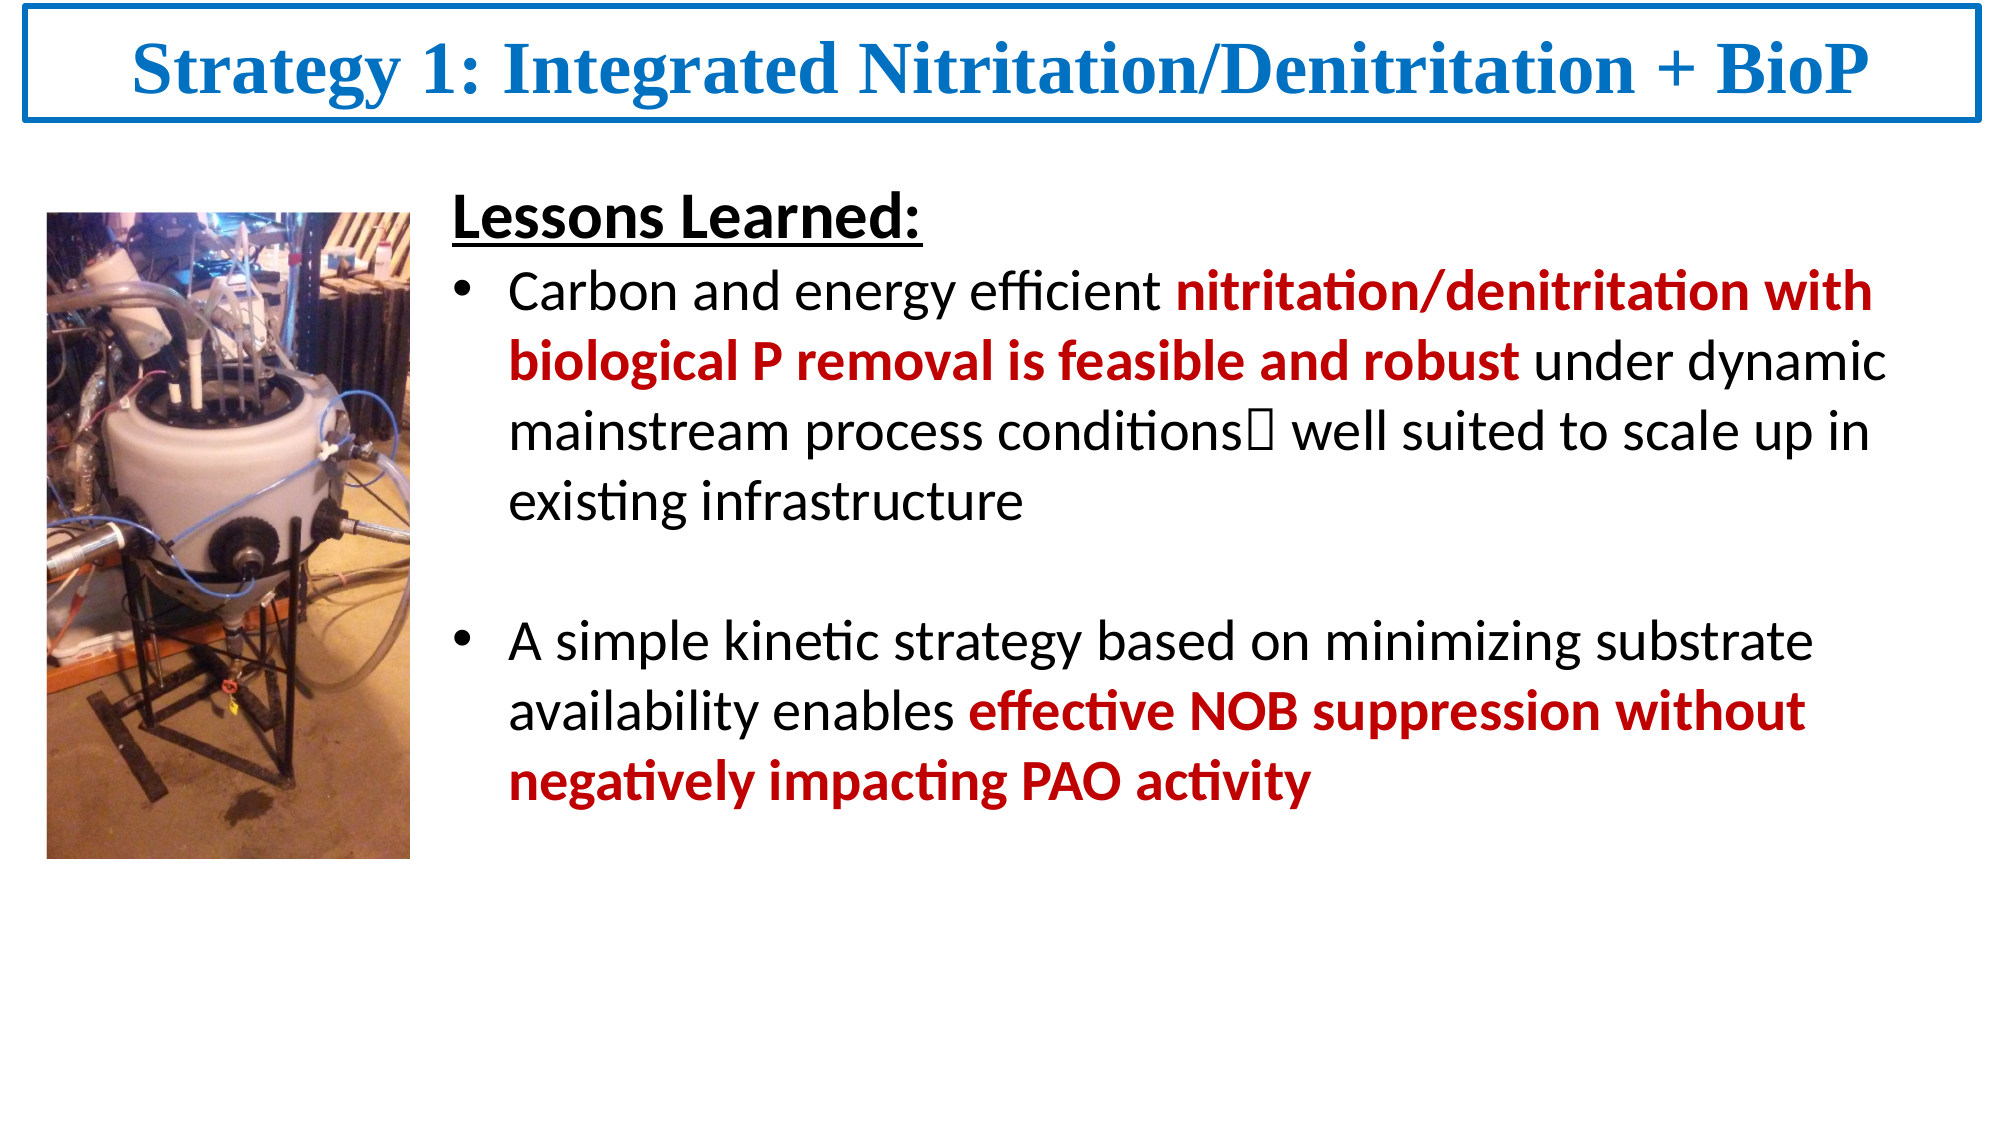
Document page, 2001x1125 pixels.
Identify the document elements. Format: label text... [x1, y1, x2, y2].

picture [0, 213, 552, 859]
text_box Lessons Learned: Carbon and energy efficient nitritation/denitritation with biological P removal is feasible and robust under dynamic mainstream process conditions well suited to scale up in existing infrastructure A simple kinetic strategy based on minimizing substrate availability enables effective NOB suppression without negatively impacting PAO activity [437, 164, 1963, 970]
title Strategy 1: Integrated Nitritation/Denitritation + BioP [24, 6, 1979, 121]
